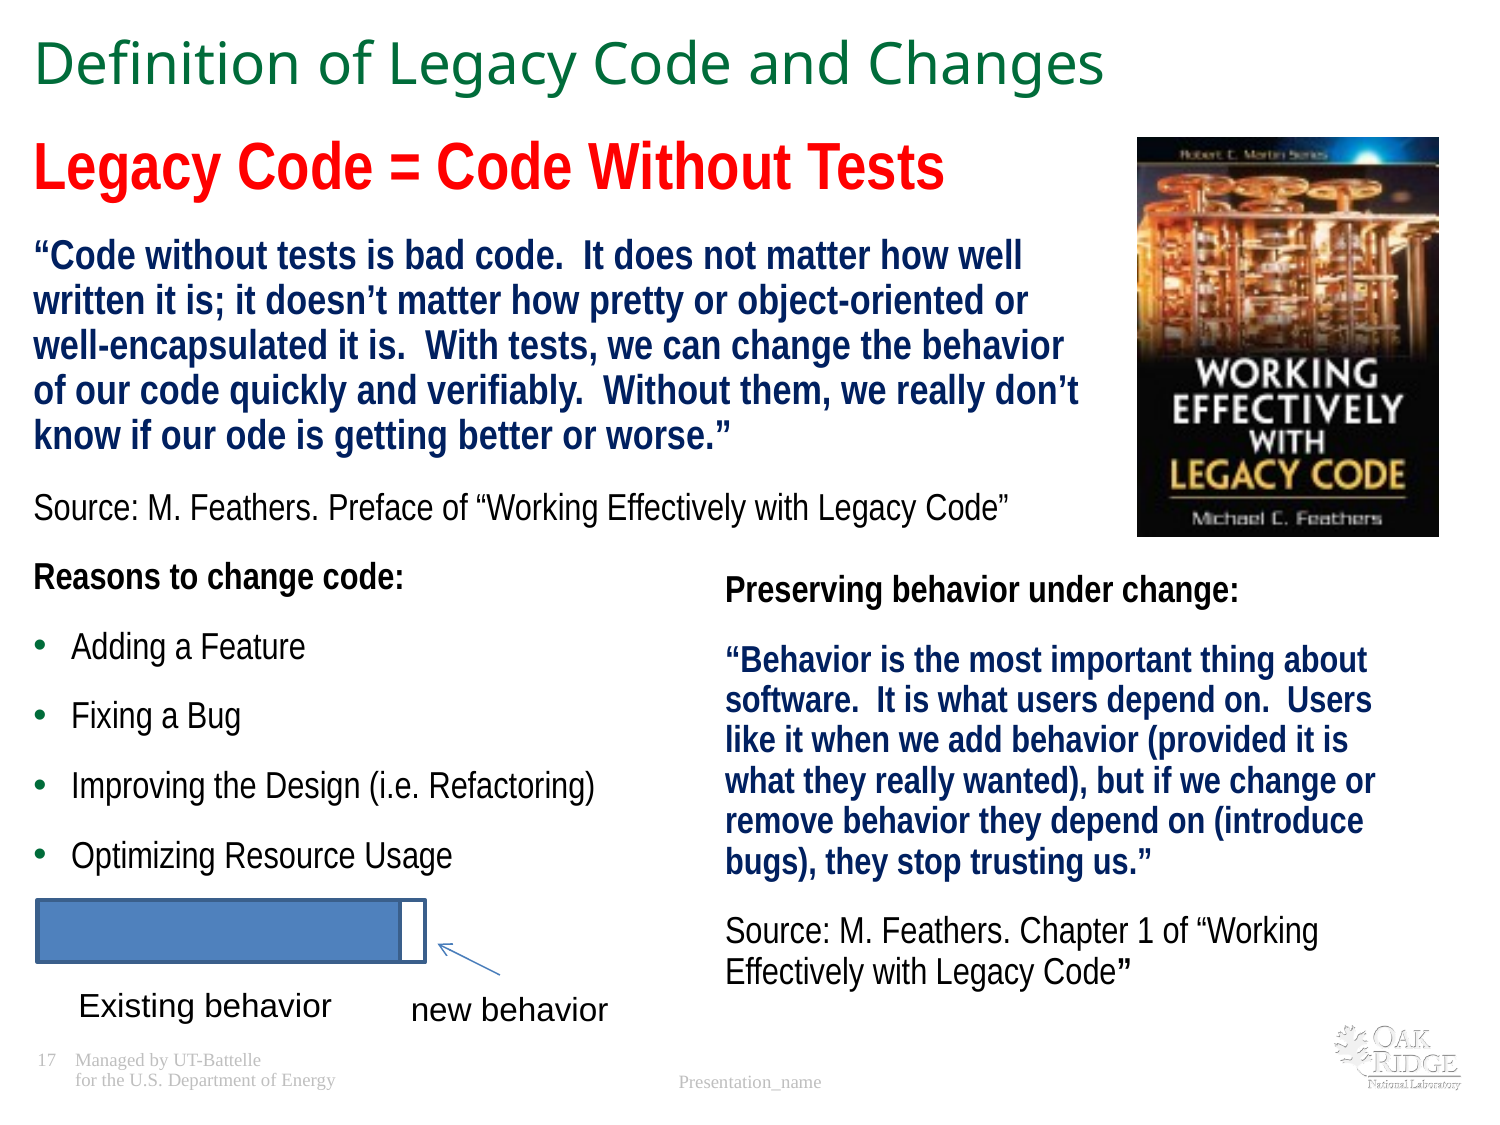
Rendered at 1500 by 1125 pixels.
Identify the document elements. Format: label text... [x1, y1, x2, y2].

text_box Preserving behavior under change: “Behavior is the most important thing about software. It is what users depend on. Users like it when we add behavior (provided it is what they really wanted), but if we change or remove behavior they depend on (introduce bugs), they stop trusting us.” Source: M. Feathers. Chapter 1 of “Working Effectively with Legacy Code” [709, 562, 1442, 1000]
list Legacy Code = Code Without Tests “Code without tests is bad code. It does not matter how well written it is; it doesn’t matter how pretty or object-oriented or well-encapsulated it is. With tests, we can change the behavior of our code quickly and verifiably. Without them, we really don’t know if our ode is getting better or worse.” Source: M. Feathers. Preface of “Working Effectively with Legacy Code” Reasons to change code: Adding a Feature Fixing a Bug Improving the Design (i.e. Refactoring) Optimizing Resource Usage [18, 125, 1113, 892]
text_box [437, 943, 501, 976]
title Definition of Legacy Code and Changes [18, 29, 1369, 105]
picture [1325, 1019, 1472, 1095]
text_box new behavior [396, 980, 624, 1035]
text_box [35, 898, 398, 964]
text_box Existing behavior [63, 976, 348, 1032]
picture [1137, 137, 1439, 537]
text_box [398, 898, 427, 964]
